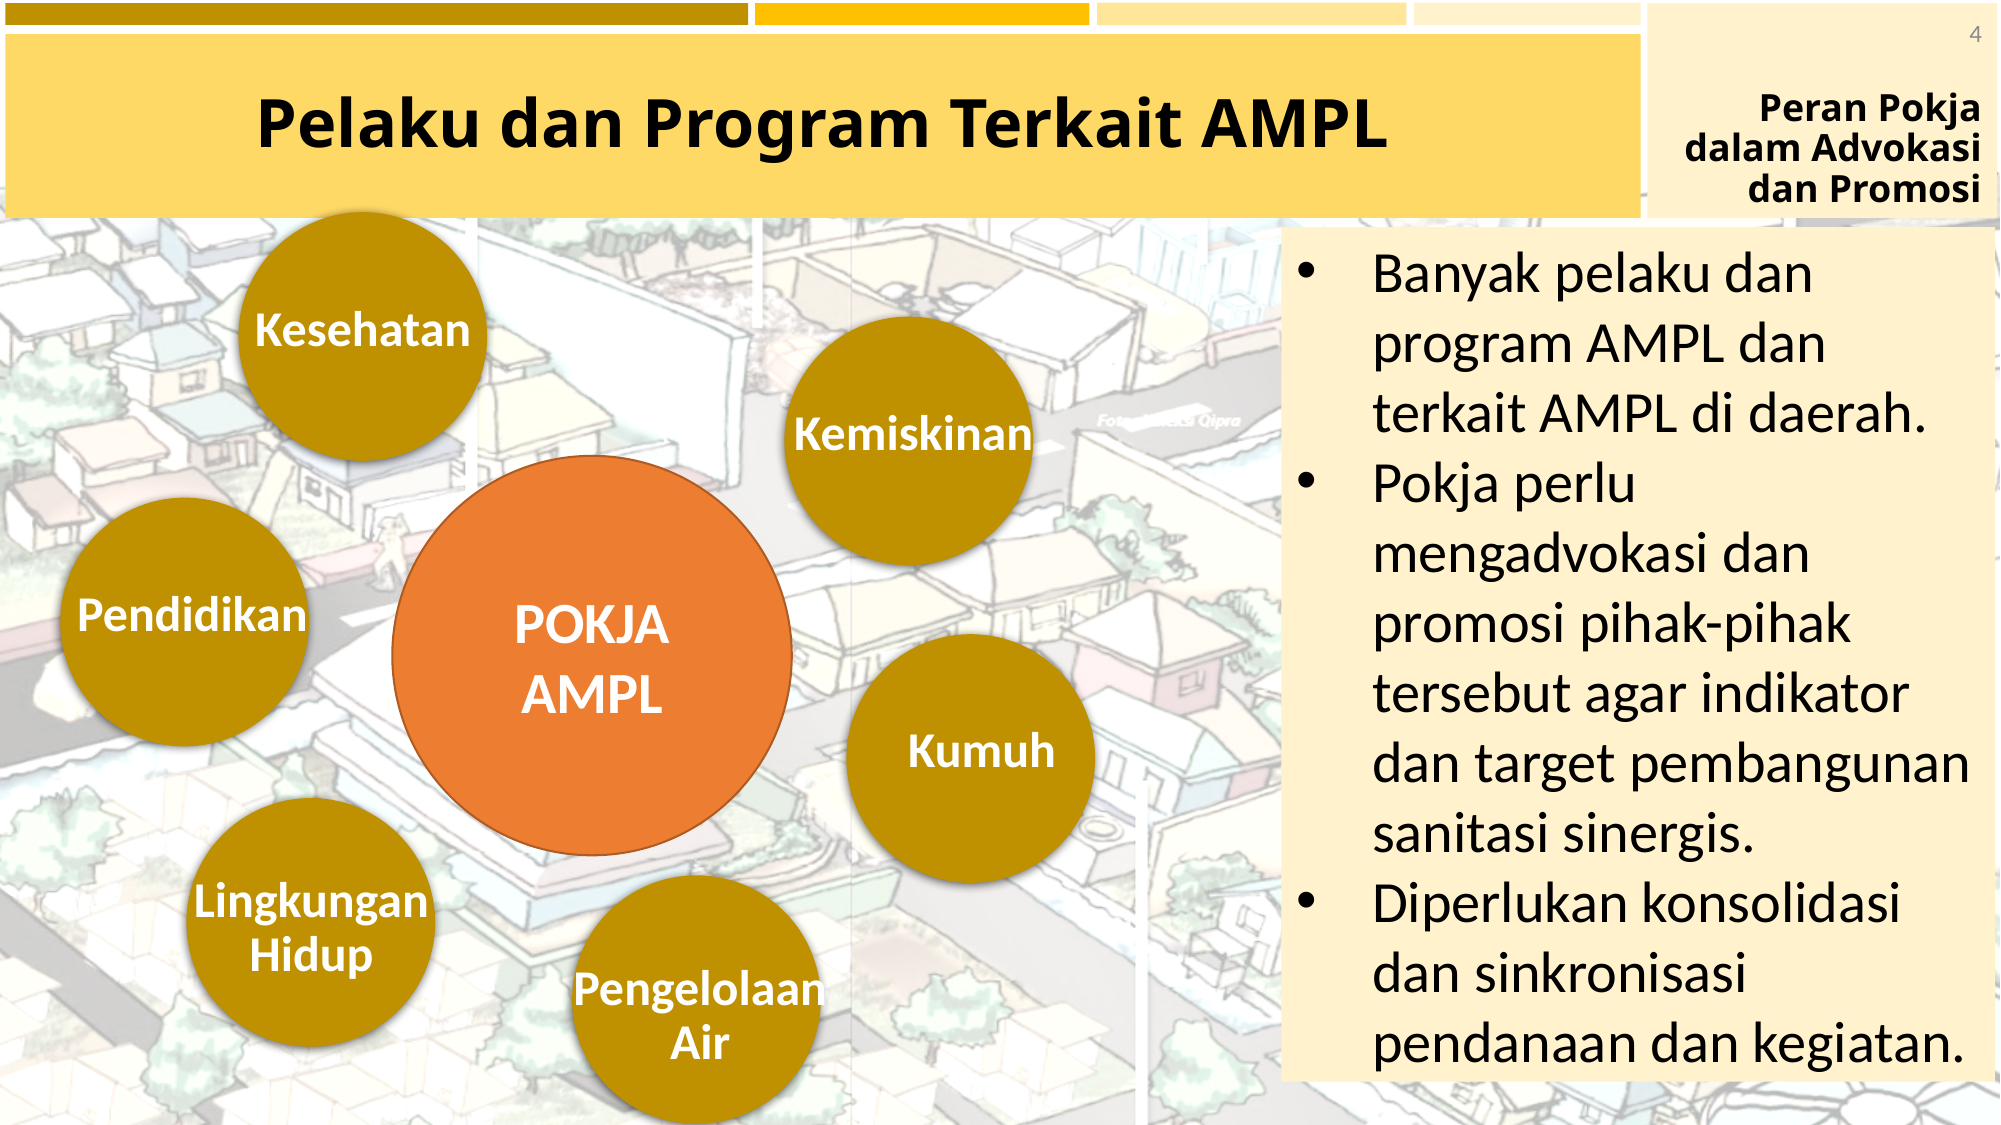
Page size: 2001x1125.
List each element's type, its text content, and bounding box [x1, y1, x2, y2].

text_box [4, 2, 749, 26]
text_box [1413, 2, 1642, 26]
text_box [754, 2, 1090, 26]
picture [0, 172, 2000, 1125]
text_box Pelaku dan Program Terkait AMPL [5, 34, 1641, 172]
text_box [1096, 2, 1407, 26]
title Peran Pokja dalam Advokasi dan Promosi [1647, 63, 1998, 172]
slide_number 4 [1547, 3, 1998, 63]
